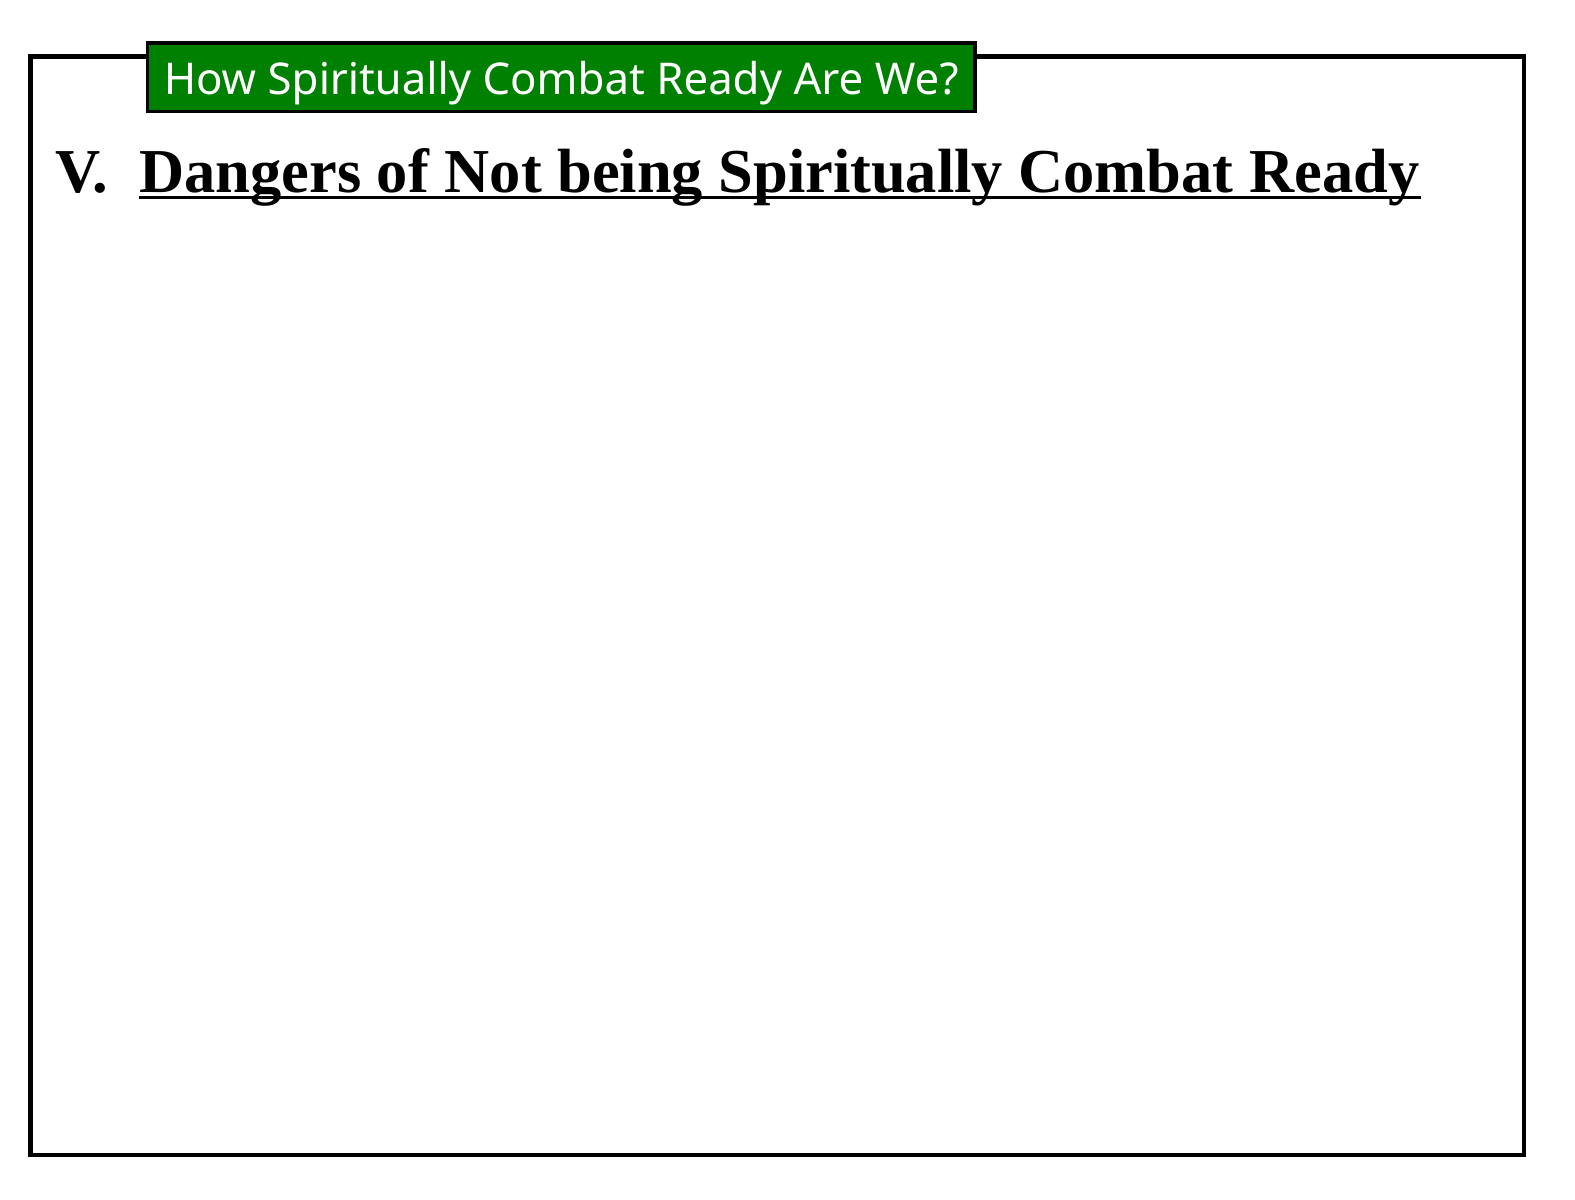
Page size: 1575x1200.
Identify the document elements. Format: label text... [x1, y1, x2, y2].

text_box [30, 56, 1524, 1155]
text_box V. Dangers of Not being Spiritually Combat Ready [39, 121, 1524, 245]
text_box How Spiritually Combat Ready Are We? [147, 42, 976, 112]
